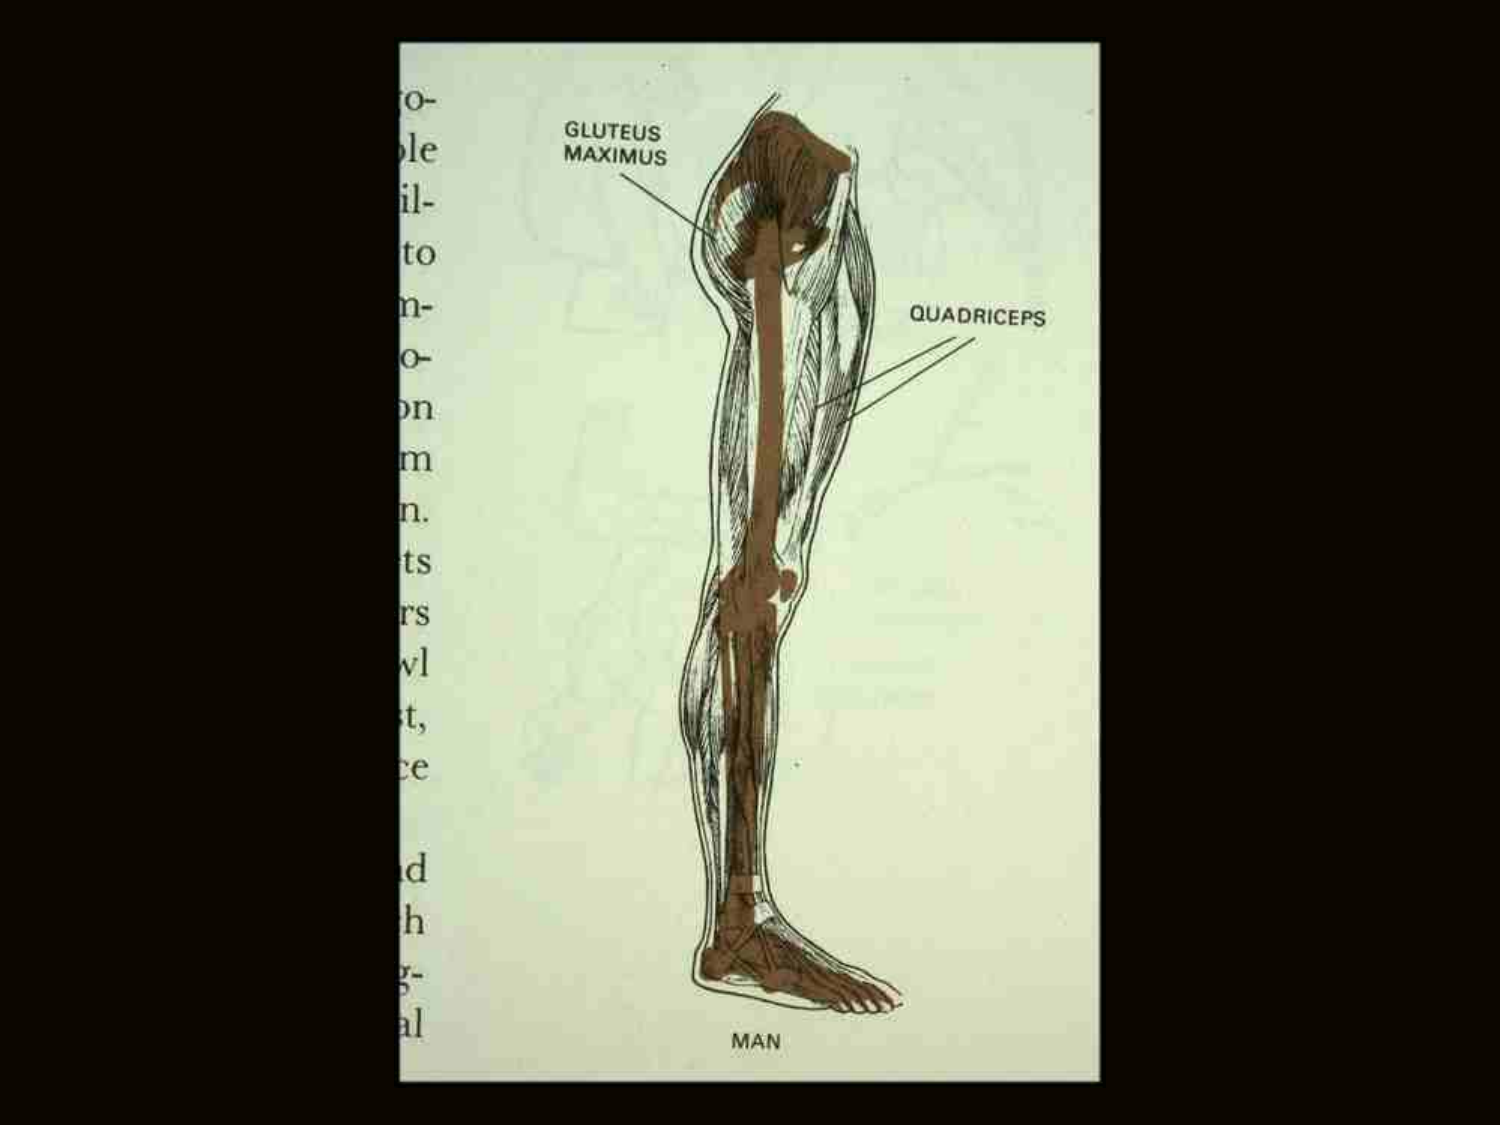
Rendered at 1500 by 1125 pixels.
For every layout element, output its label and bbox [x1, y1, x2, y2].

picture [394, 37, 1106, 1088]
